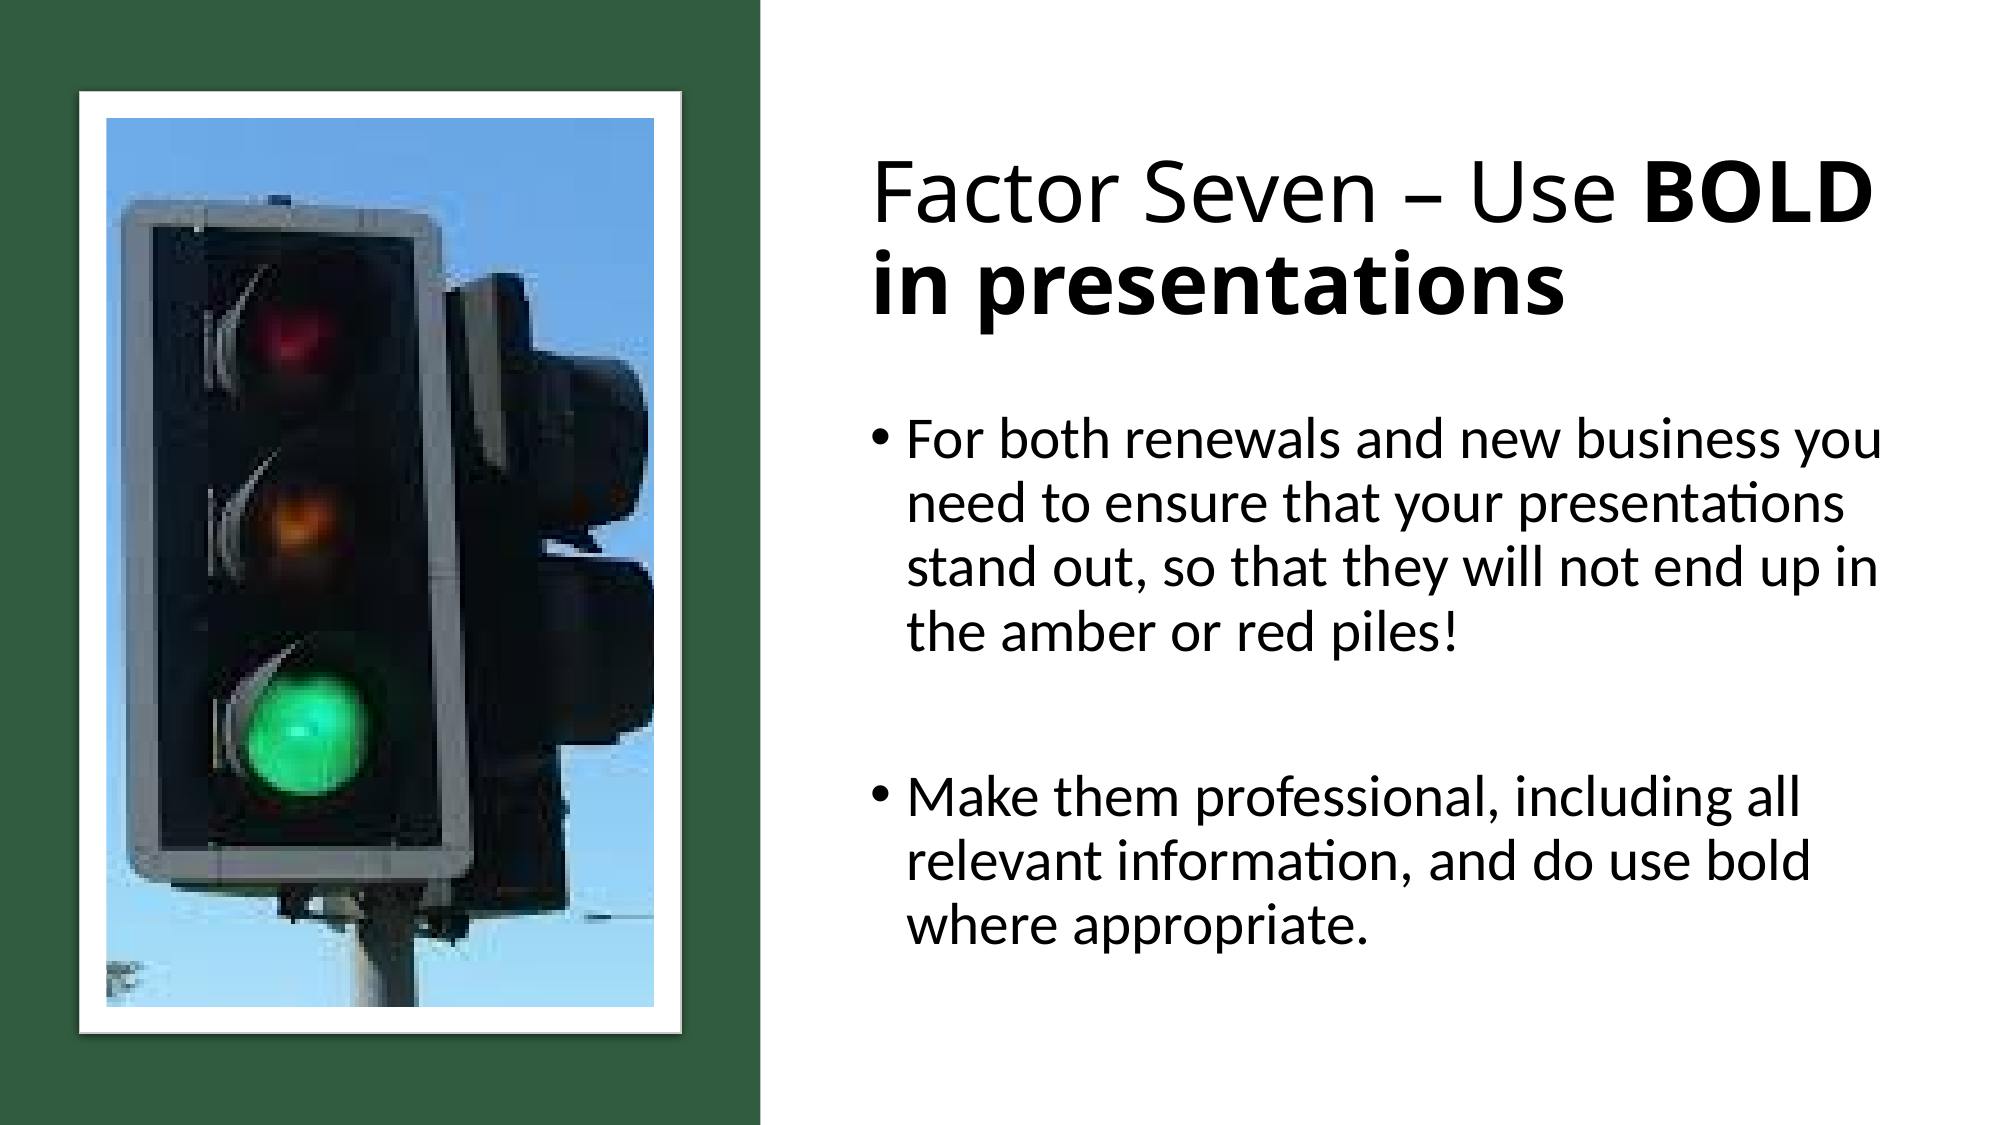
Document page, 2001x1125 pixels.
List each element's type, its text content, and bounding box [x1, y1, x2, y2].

text_box [78, 91, 682, 1034]
list For both renewals and new business you need to ensure that your presentations stand out, so that they will not end up in the amber or red piles! Make them professional, including all relevant information, and do use bold where appropriate. [855, 399, 1909, 1021]
title Factor Seven – Use BOLD in presentations [855, 103, 1909, 379]
text_box [0, 0, 761, 1125]
picture [106, 118, 654, 1007]
